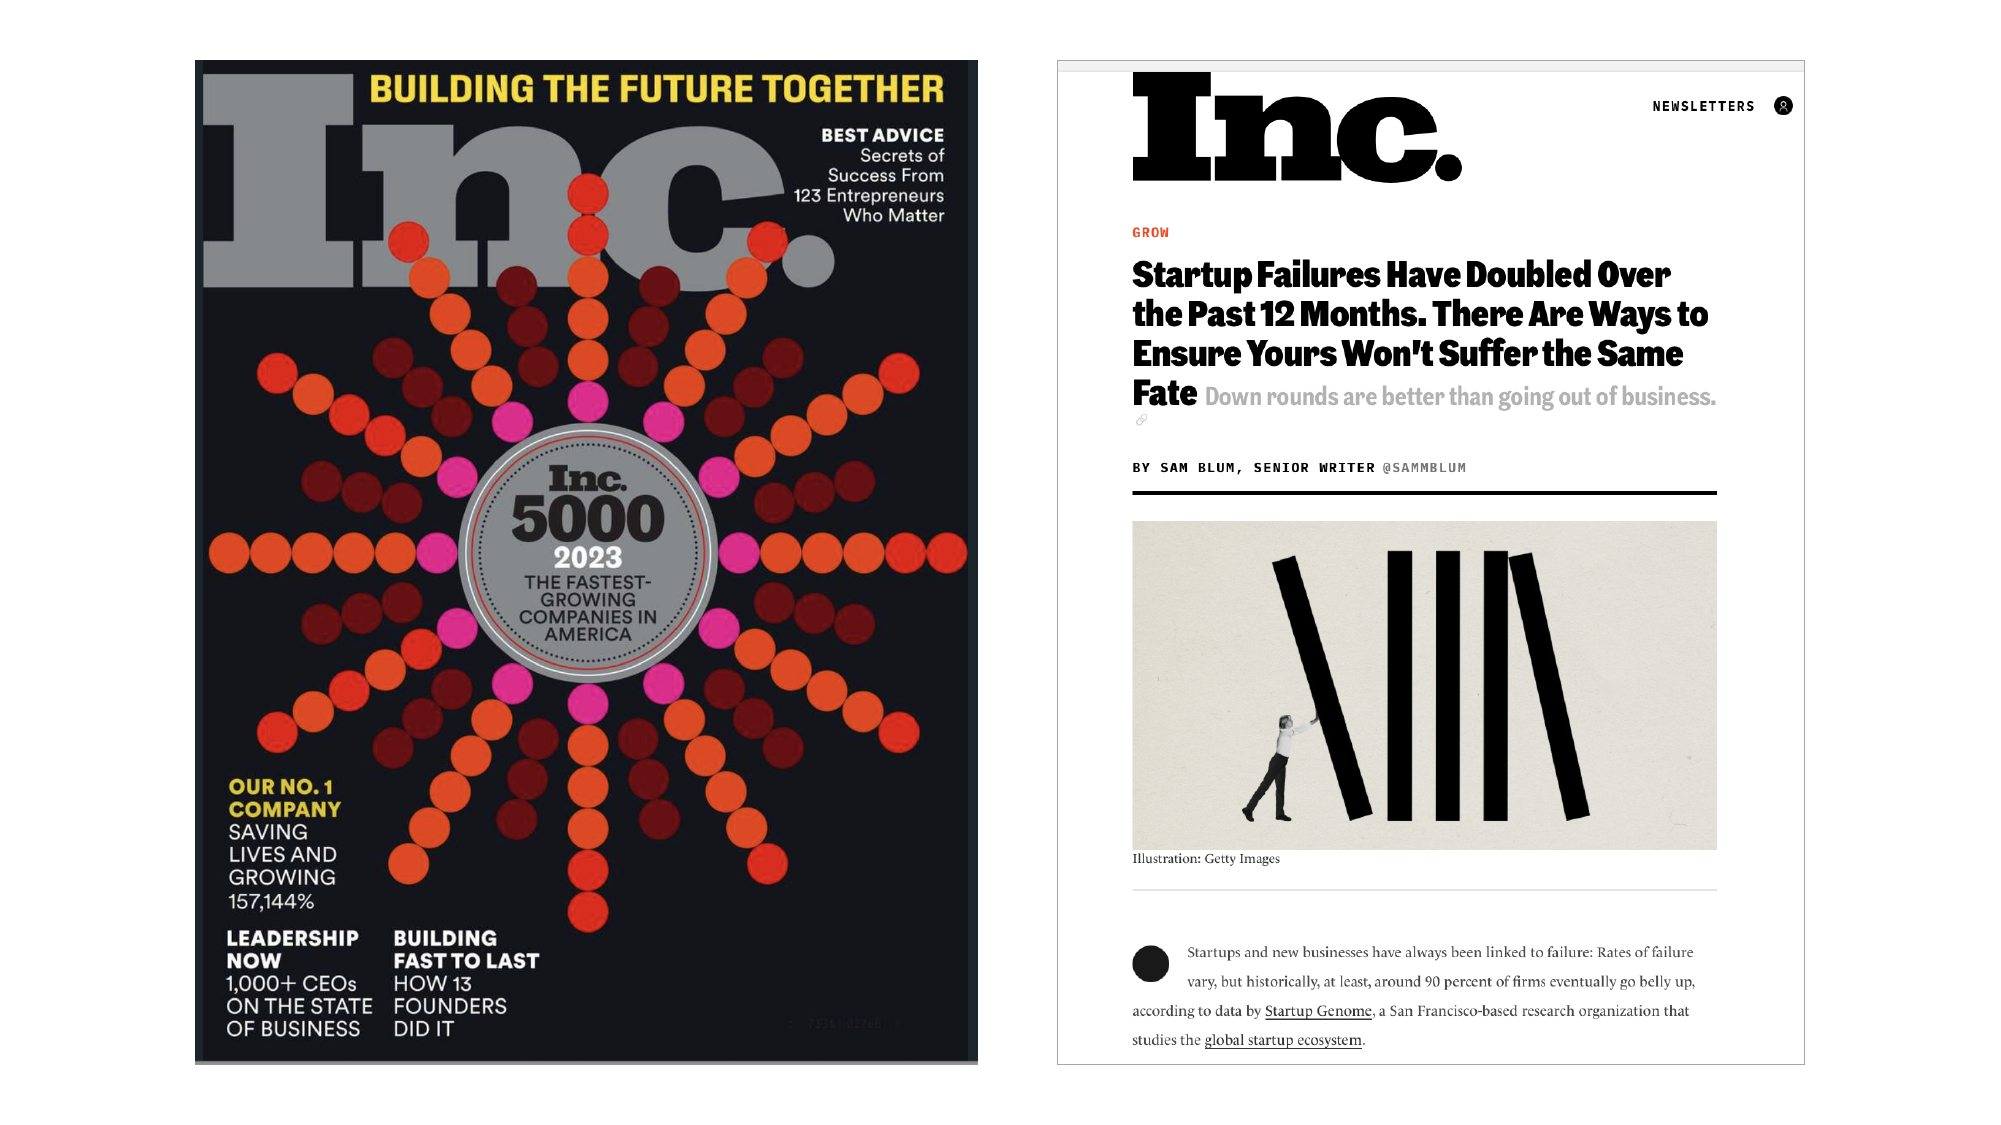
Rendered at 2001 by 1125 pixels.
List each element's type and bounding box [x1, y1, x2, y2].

picture [195, 60, 978, 1065]
picture [1057, 60, 1805, 1065]
